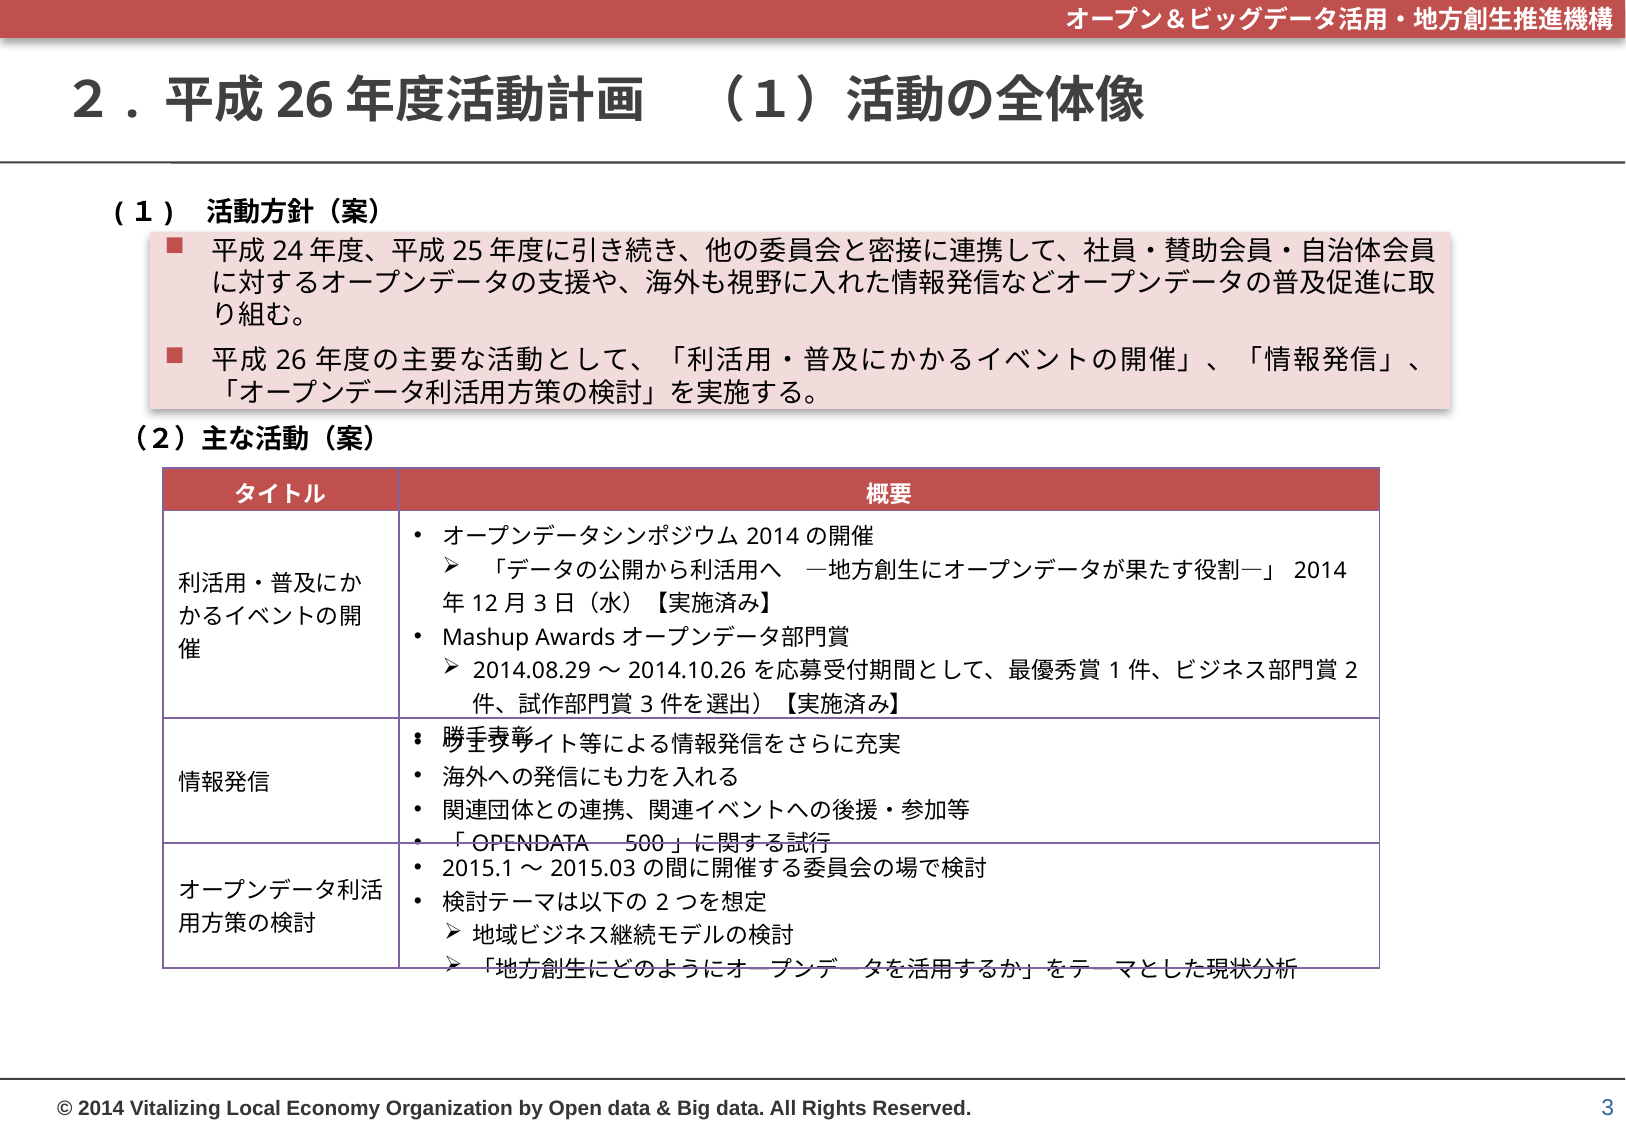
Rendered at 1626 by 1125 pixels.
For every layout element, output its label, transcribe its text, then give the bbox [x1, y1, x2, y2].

title ２. 平成26年度活動計画 （１）活動の全体像 [63, 49, 1563, 146]
table_cell 利活用・普及にかかるイベントの開催 [164, 511, 398, 717]
table_cell ウェブサイト等による情報発信をさらに充実 海外への発信にも力を入れる 関連団体との連携、関連イベントへの後援・参加等 「OPENDATA 500」に関する試行 [400, 719, 1379, 842]
slide_number 2 [1557, 1082, 1625, 1125]
text_box 平成24年度、平成25年度に引き続き、他の委員会と密接に連携して、社員・賛助会員・自治体会員に対するオープンデータの支援や、海外も視野に入れた情報発信などオープンデータの普及促進に取り組む。 平成26年度の主要な活動として、「利活用・普及にかかるイベントの開催」、「情報発信」、「オープンデータ利活用方策の検討」を実施する。 [431, 231, 1451, 410]
table_cell 情報発信 [164, 719, 398, 842]
text_box (１) 活動方針（案） （２）主な活動（案） [80, 186, 431, 462]
table_header 概要 [400, 469, 1379, 510]
table_cell オープンデータシンポジウム2014の開催 「データの公開から利活用へ ―地方創生にオープンデータが果たす役割―」2014年12月3日（水）【実施済み】 Mashup Awardsオープンデータ部門賞 2014.08.29～2014.10.26を応募受付期間として、最優秀賞1件、ビジネス部門賞2件、試作部門賞3件を選出）【実施済み】 勝手表彰 [400, 511, 1379, 717]
table_cell オープンデータ利活用方策の検討 [164, 844, 398, 967]
table_cell 2015.1～2015.03の間に開催する委員会の場で検討 検討テーマは以下の2つを想定 地域ビジネス継続モデルの検討 「地方創生にどのようにオープンデータを活用するか」をテーマとした現状分析 [400, 844, 1379, 967]
table_header タイトル [164, 469, 398, 510]
